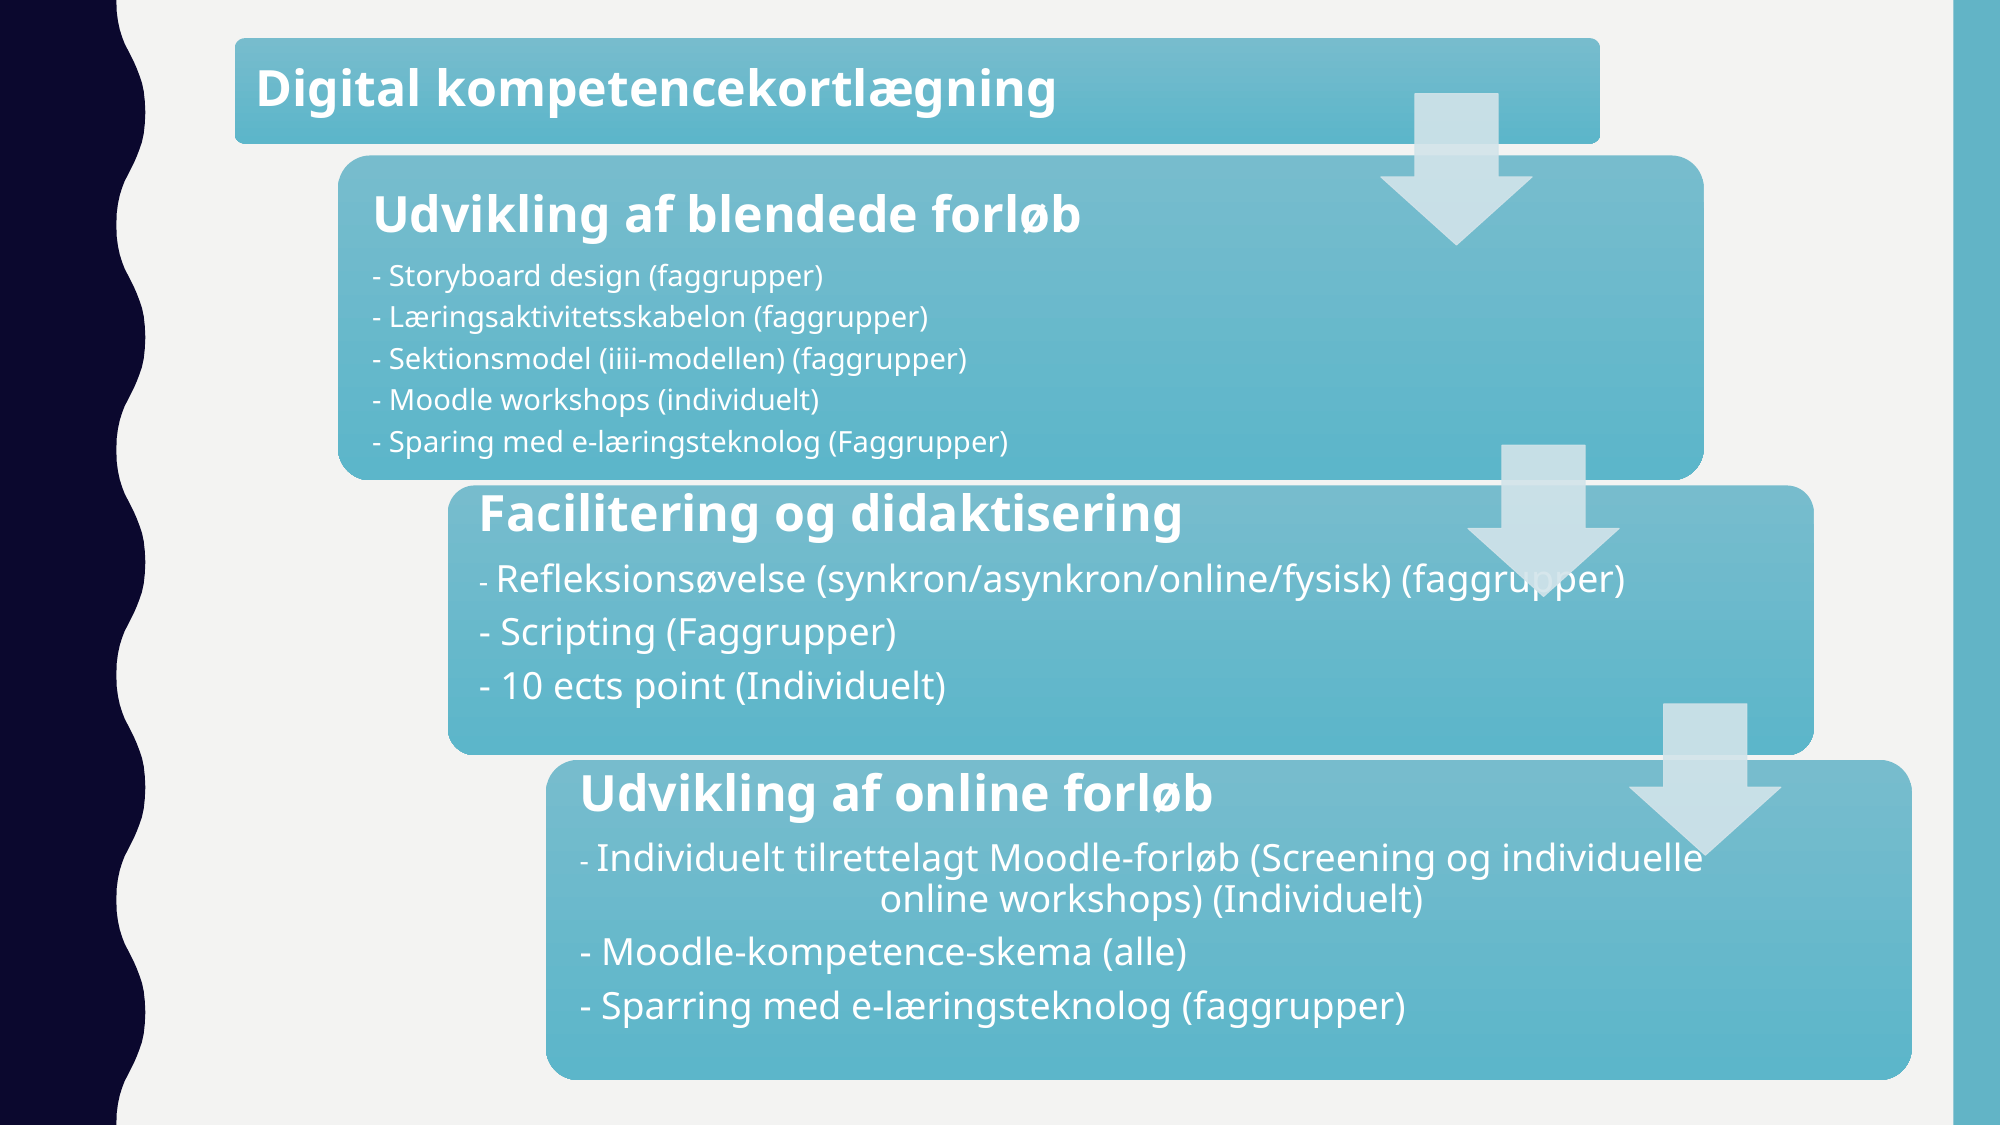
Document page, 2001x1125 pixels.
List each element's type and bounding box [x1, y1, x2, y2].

list [204, 38, 1912, 1097]
